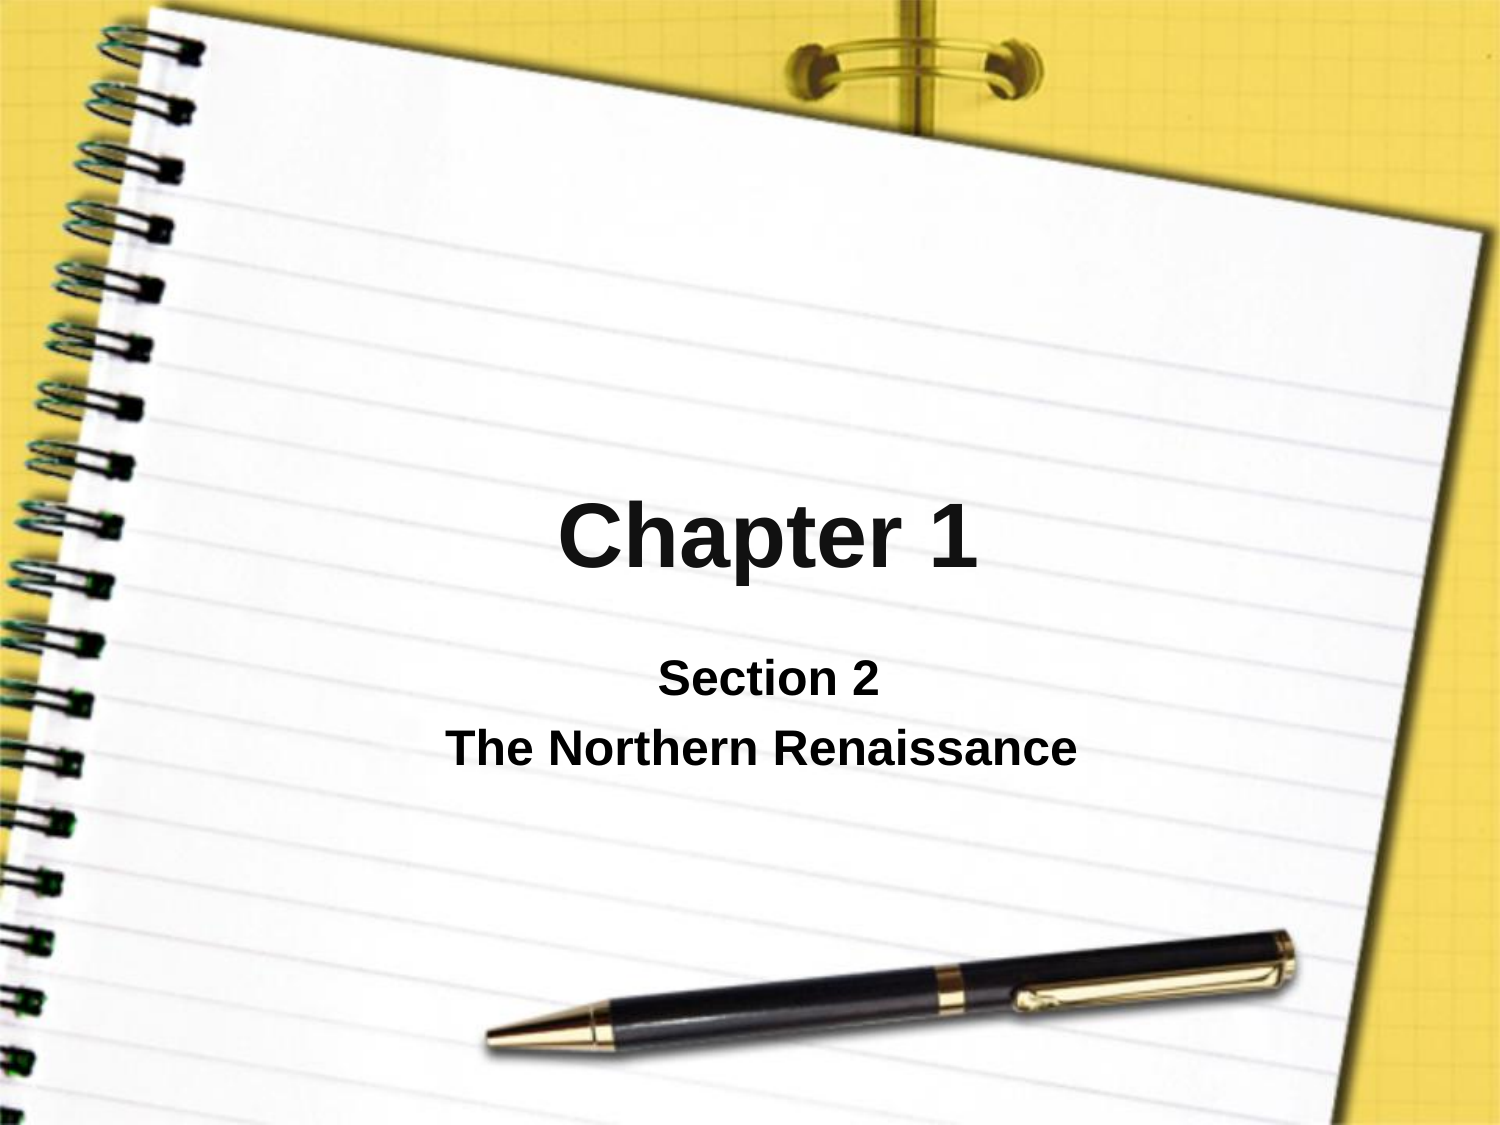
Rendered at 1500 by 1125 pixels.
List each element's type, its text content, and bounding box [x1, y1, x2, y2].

title Chapter 1 [112, 424, 1426, 637]
picture [0, 0, 1500, 1125]
subtitle Section 2 The Northern Renaissance [112, 637, 1426, 863]
